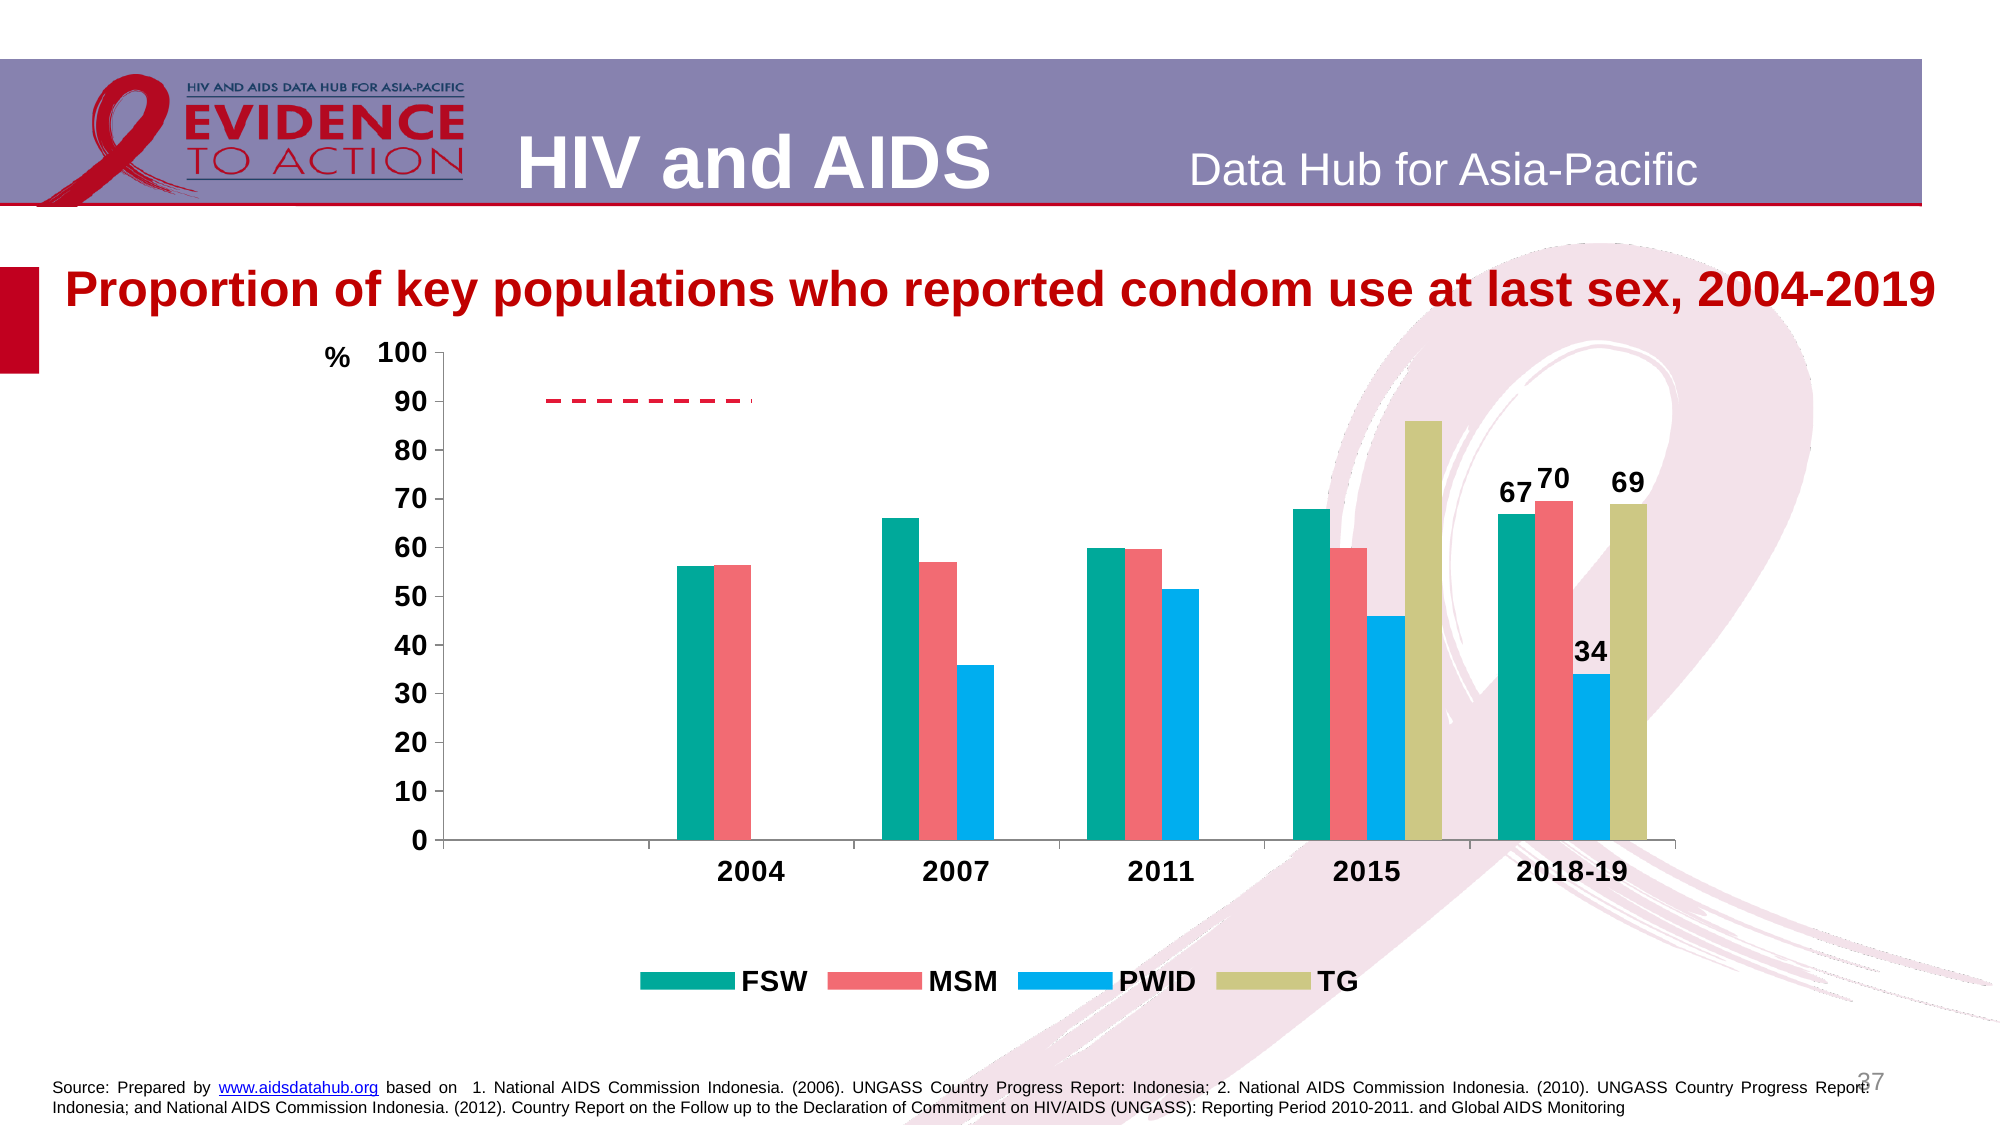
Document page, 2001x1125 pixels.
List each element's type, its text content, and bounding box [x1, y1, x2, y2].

chart [318, 290, 1682, 1004]
title Proportion of key populations who reported condom use at last sex, 2004-2019 [50, 249, 1988, 332]
picture [706, 181, 2000, 1125]
picture [11, 74, 469, 207]
slide_number 37 [1781, 1042, 1900, 1103]
text_box Source: Prepared by www.aidsdatahub.org based on 1. National AIDS Commission Indonesia. (2006). UNGASS Country Progress Report: Indonesia; 2. National AIDS Commission Indonesia. (2010). UNGASS Country Progress Report: Indonesia; and National AIDS Commission Indonesia. (2012). Country Report on the Follow up to the Declaration of Commitment on HIV/AIDS (UNGASS): Reporting Period 2010-2011. and Global AIDS Monitoring [37, 1069, 1888, 1125]
